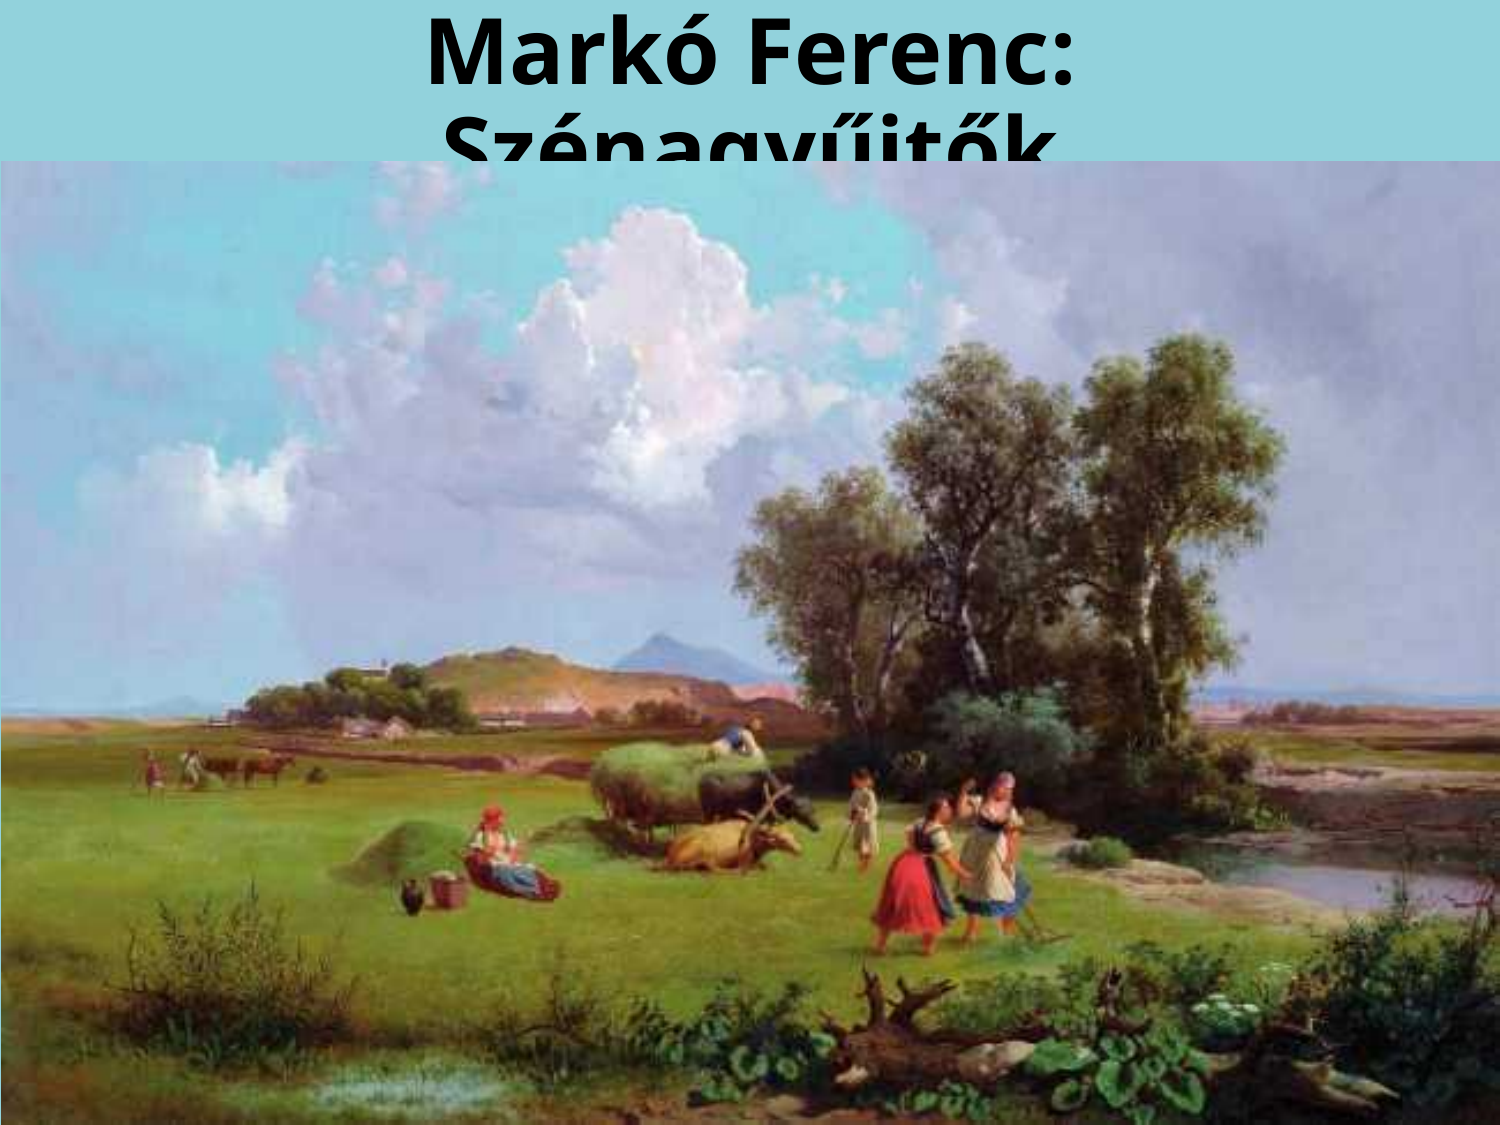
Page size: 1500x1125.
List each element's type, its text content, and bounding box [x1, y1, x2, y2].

title Markó Ferenc: Szénagyűjtők [103, 0, 1397, 161]
picture [1, 161, 1500, 1125]
